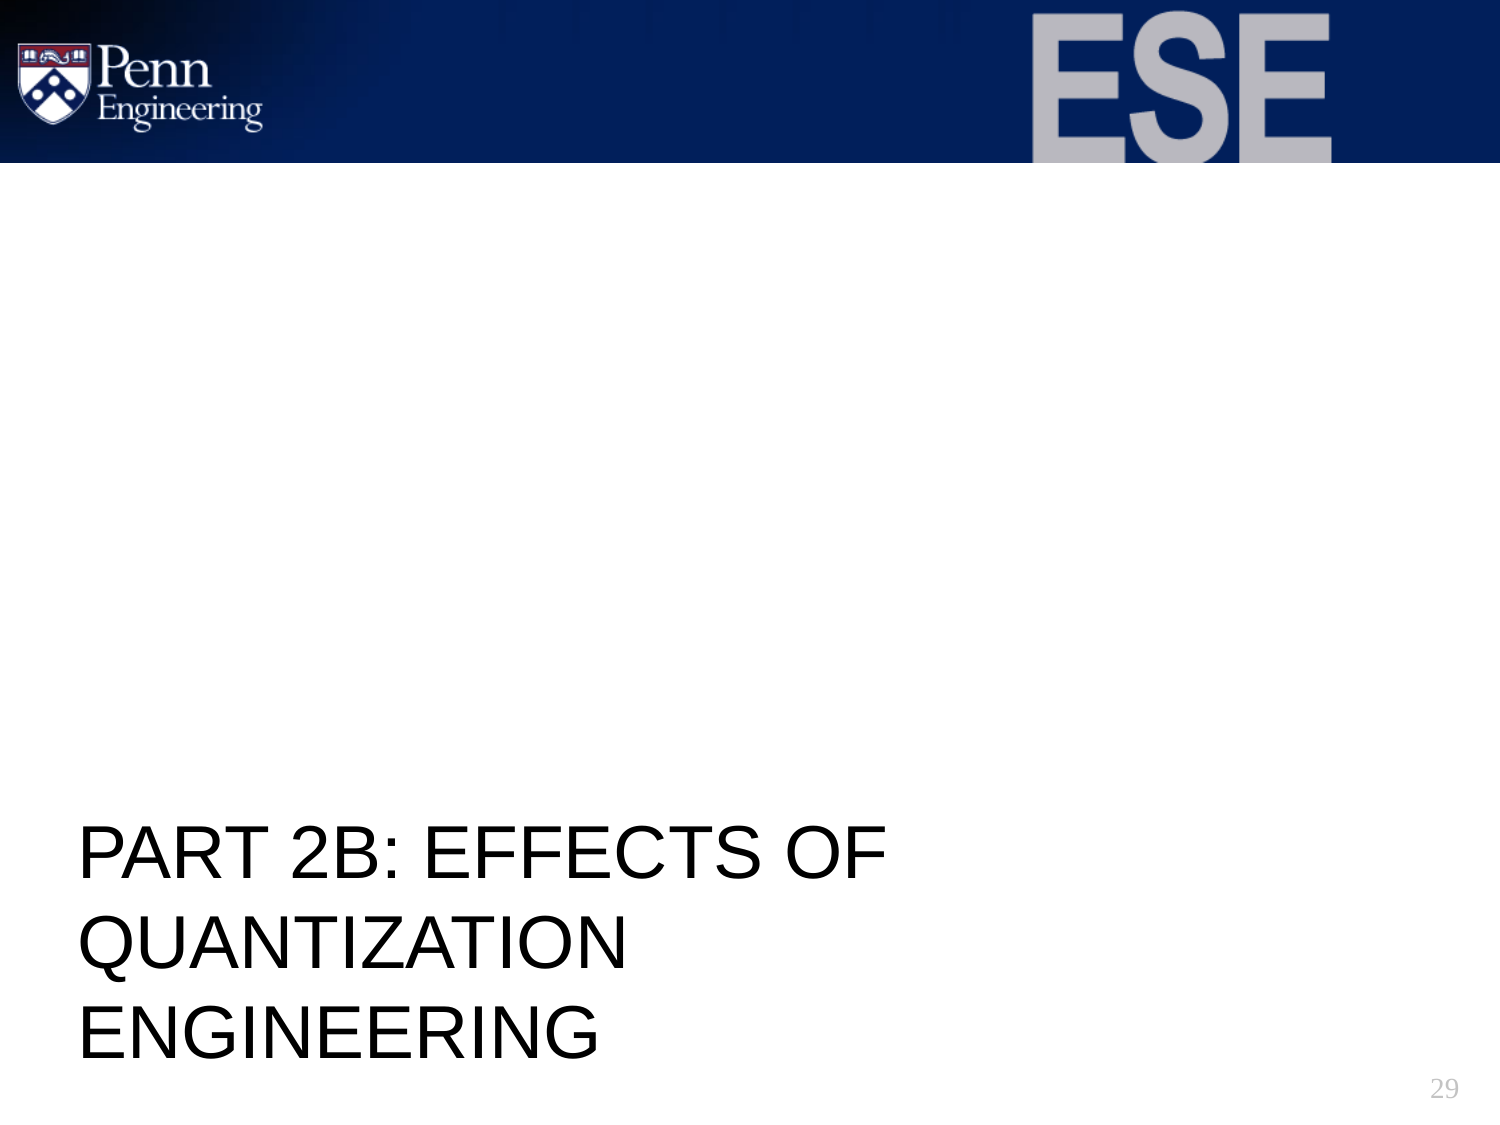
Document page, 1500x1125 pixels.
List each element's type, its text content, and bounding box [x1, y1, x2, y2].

slide_number [1062, 12, 1475, 60]
picture [0, 0, 1500, 163]
slide_number 29 [1350, 1061, 1475, 1103]
title Part 2B: Effects of Quantization Engineering [62, 796, 1450, 997]
